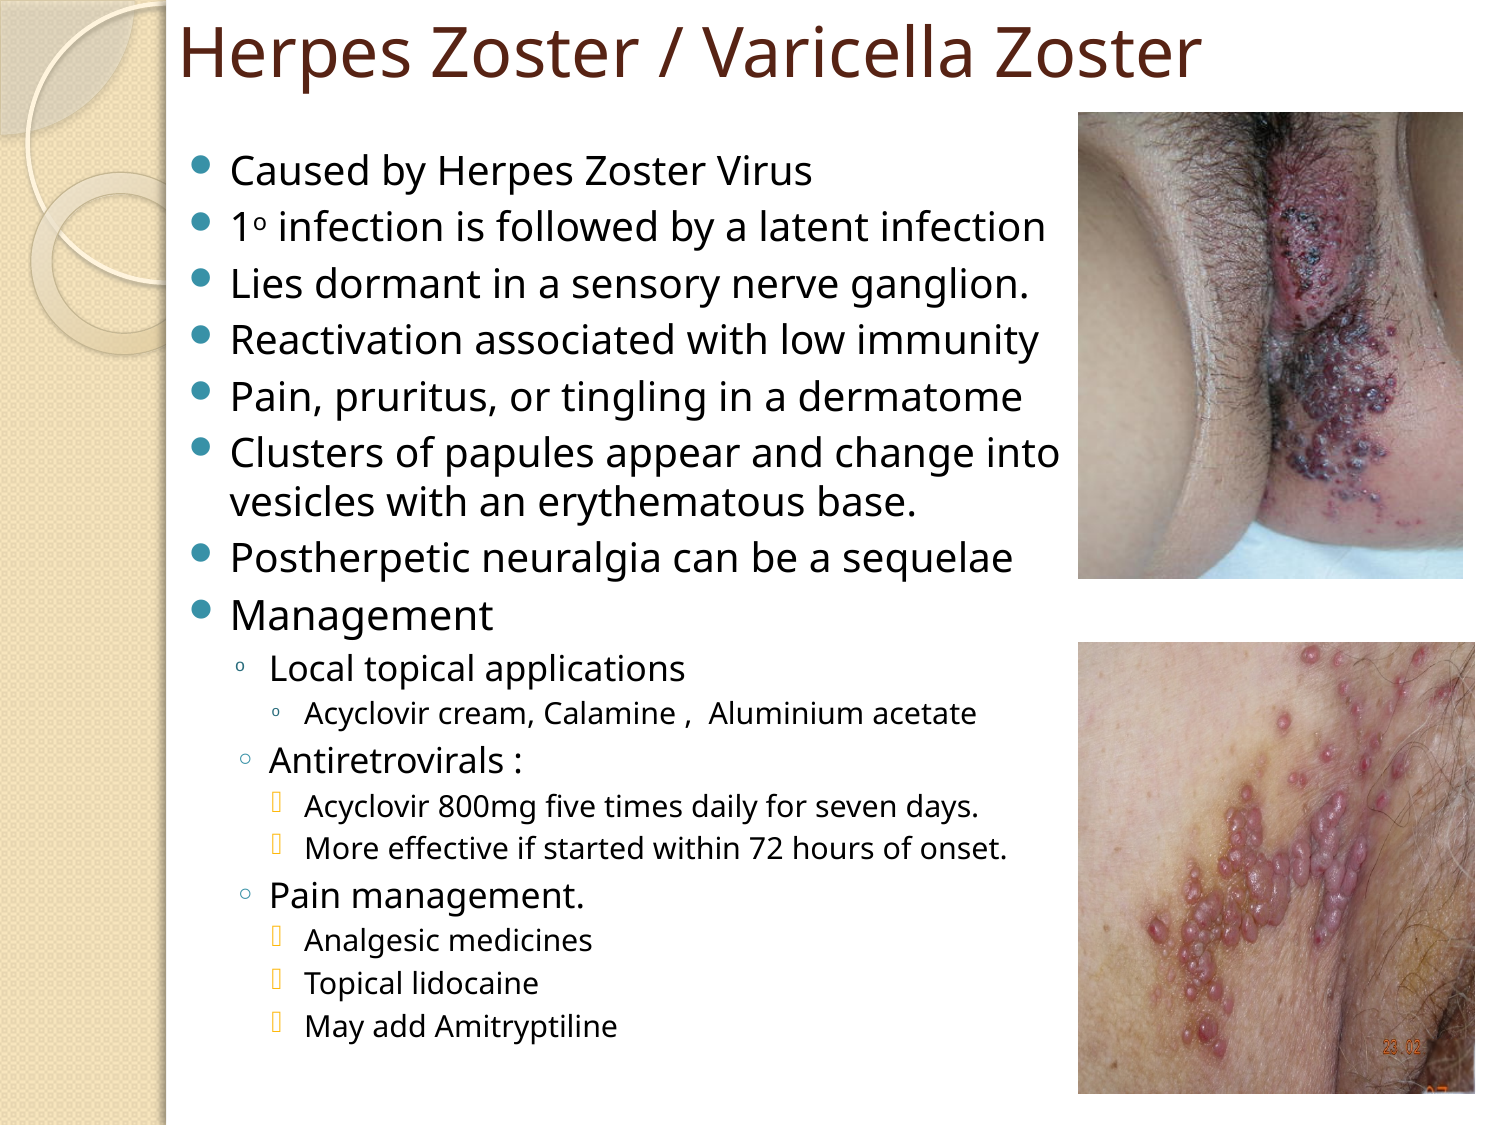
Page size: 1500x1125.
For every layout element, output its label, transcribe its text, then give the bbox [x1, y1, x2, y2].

list Caused by Herpes Zoster Virus 1o infection is followed by a latent infection Lies dormant in a sensory nerve ganglion. Reactivation associated with low immunity Pain, pruritus, or tingling in a dermatome Clusters of papules appear and change into vesicles with an erythematous base. Postherpetic neuralgia can be a sequelae Management Local topical applications Acyclovir cream, Calamine , Aluminium acetate Antiretrovirals : Acyclovir 800mg five times daily for seven days. More effective if started within 72 hours of onset. Pain management. Analgesic medicines Topical lidocaine May add Amitryptiline [162, 137, 1079, 1125]
picture [1077, 112, 1463, 579]
picture [1077, 642, 1476, 1095]
title Herpes Zoster / Varicella Zoster [162, 0, 1466, 100]
